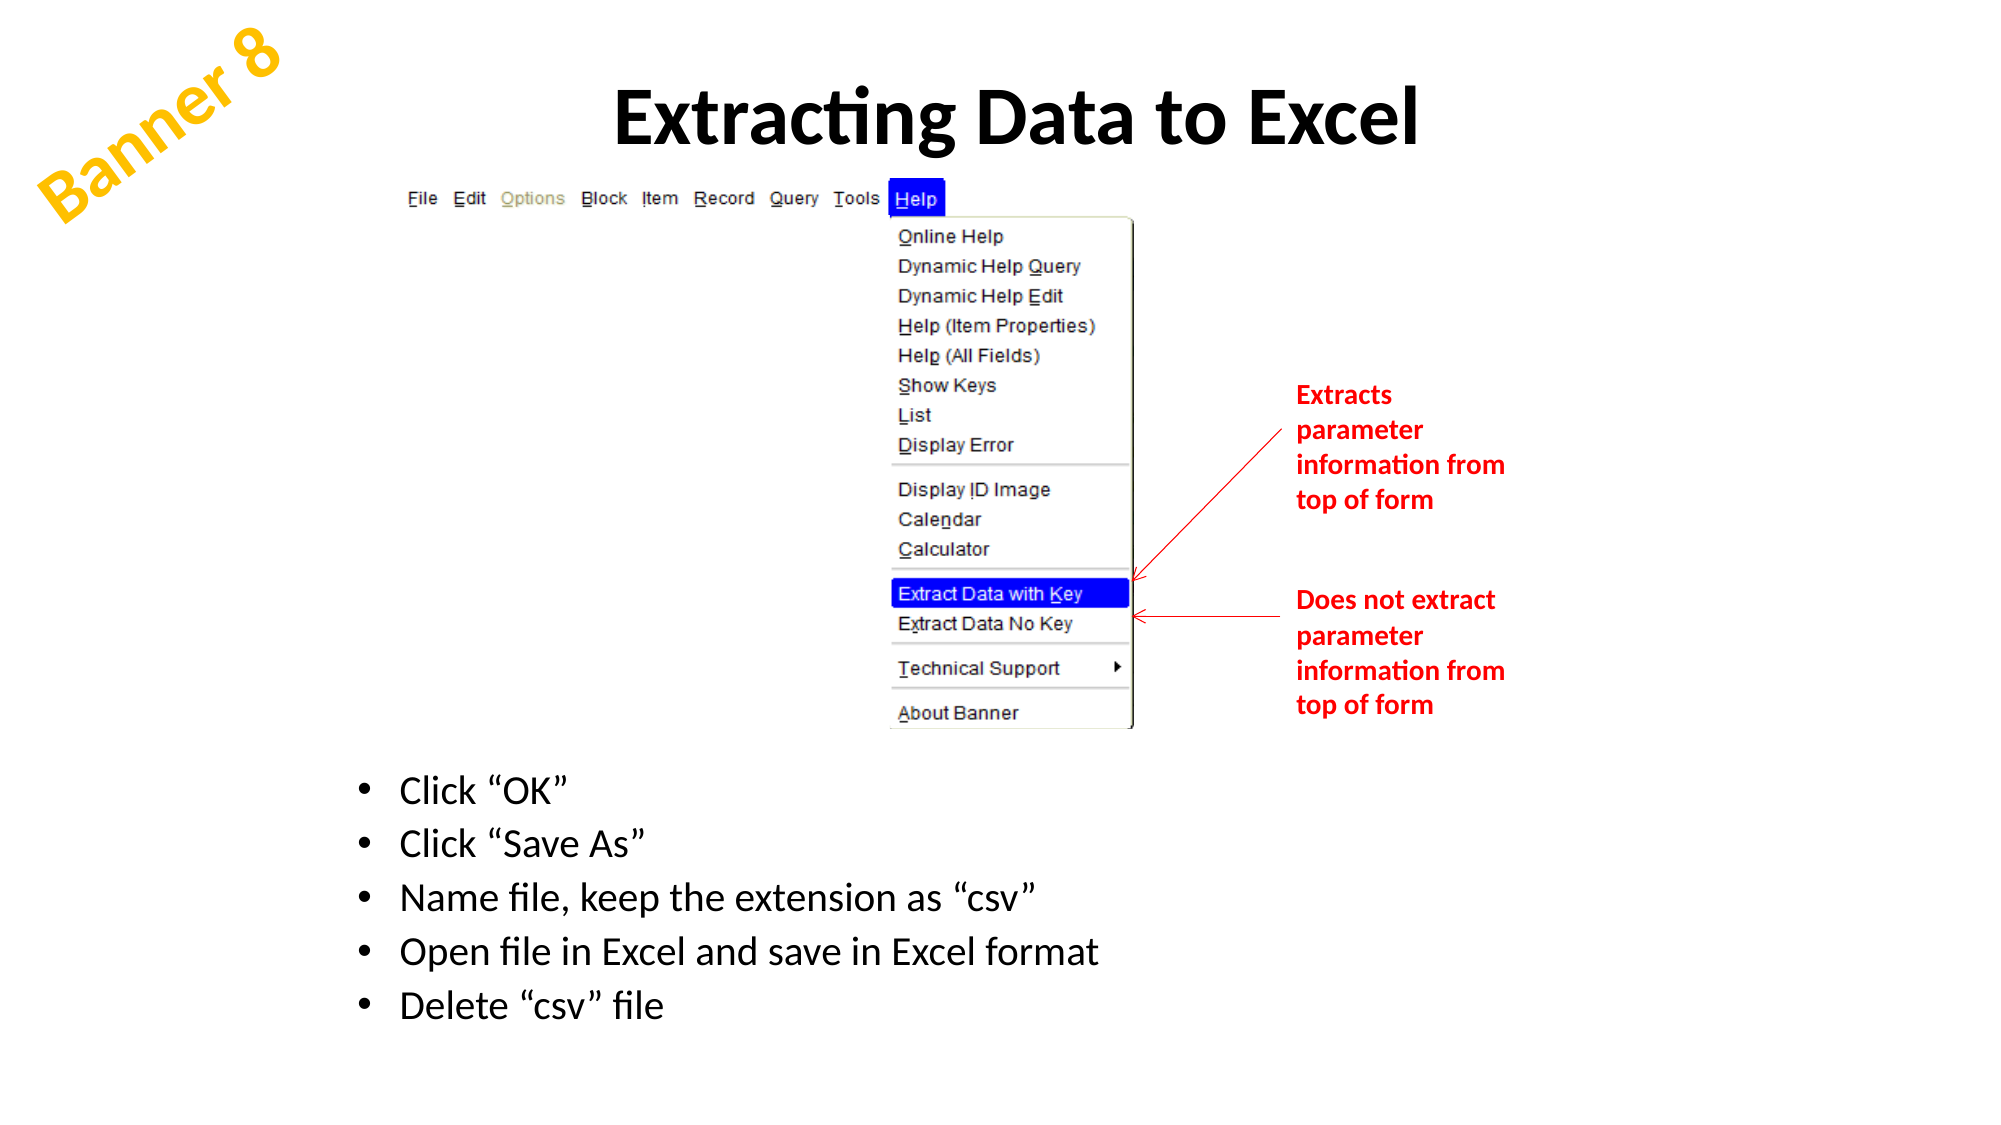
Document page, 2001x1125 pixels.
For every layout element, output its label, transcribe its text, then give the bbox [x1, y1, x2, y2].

text_box Extracts parameter information from top of form [1281, 368, 1522, 523]
text_box Does not extract parameter information from top of form [1281, 573, 1534, 728]
text_box Banner 8 [1, 0, 313, 254]
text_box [1131, 428, 1282, 582]
text_box Extracting Data to Excel [342, 65, 1693, 189]
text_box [407, 178, 1134, 729]
text_box Click “OK” Click “Save As” Name file, keep the extension as “csv” Open file in Excel and save in Excel format Delete “csv” file [342, 761, 1693, 1037]
